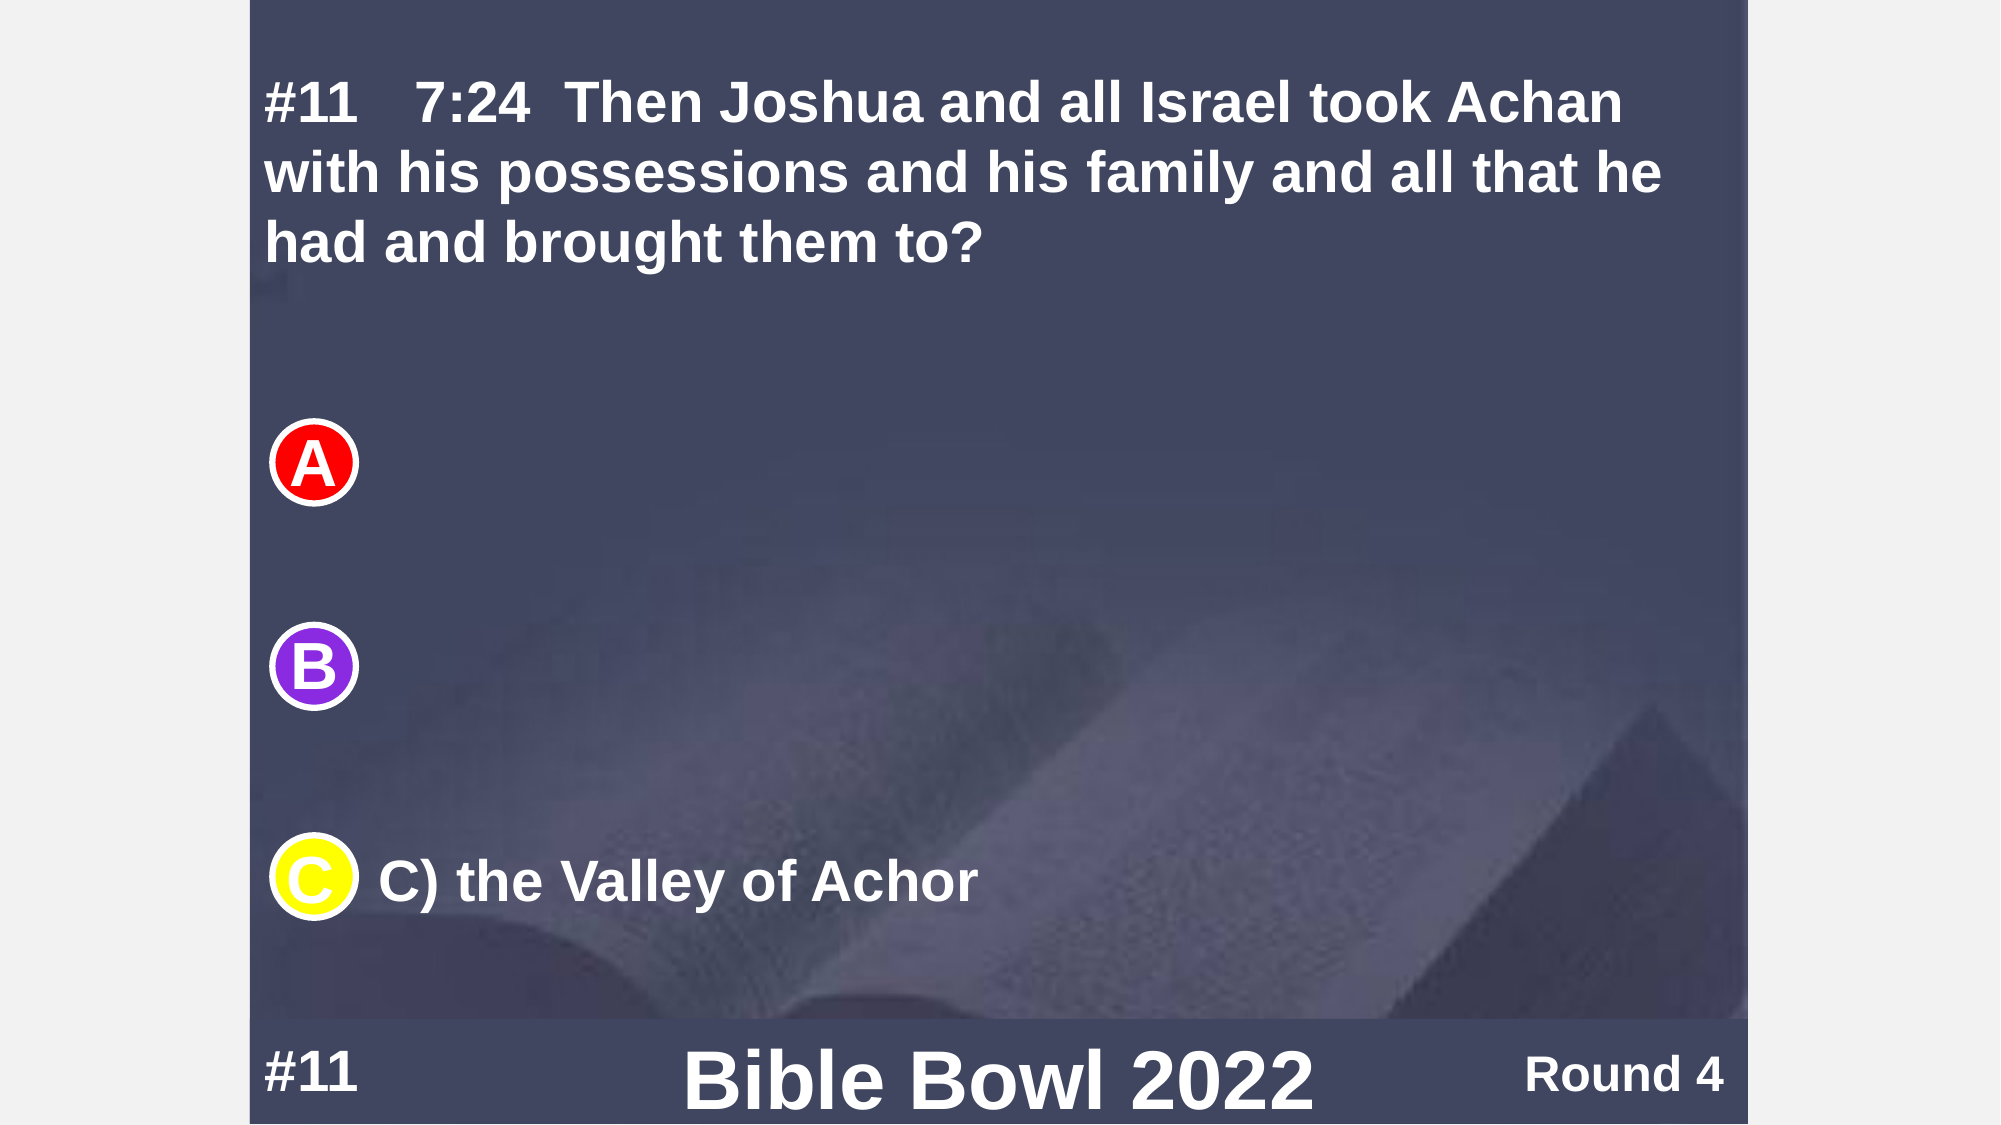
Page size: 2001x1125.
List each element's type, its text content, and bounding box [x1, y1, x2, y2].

text_box C) the Valley of Achor [363, 784, 1748, 972]
text_box #11 [249, 1025, 563, 1125]
text_box #11 7:24 Then Joshua and all Israel took Achan with his possessions and his family and all that he had and brought them to? [249, 0, 1750, 339]
picture [249, 339, 1748, 1018]
